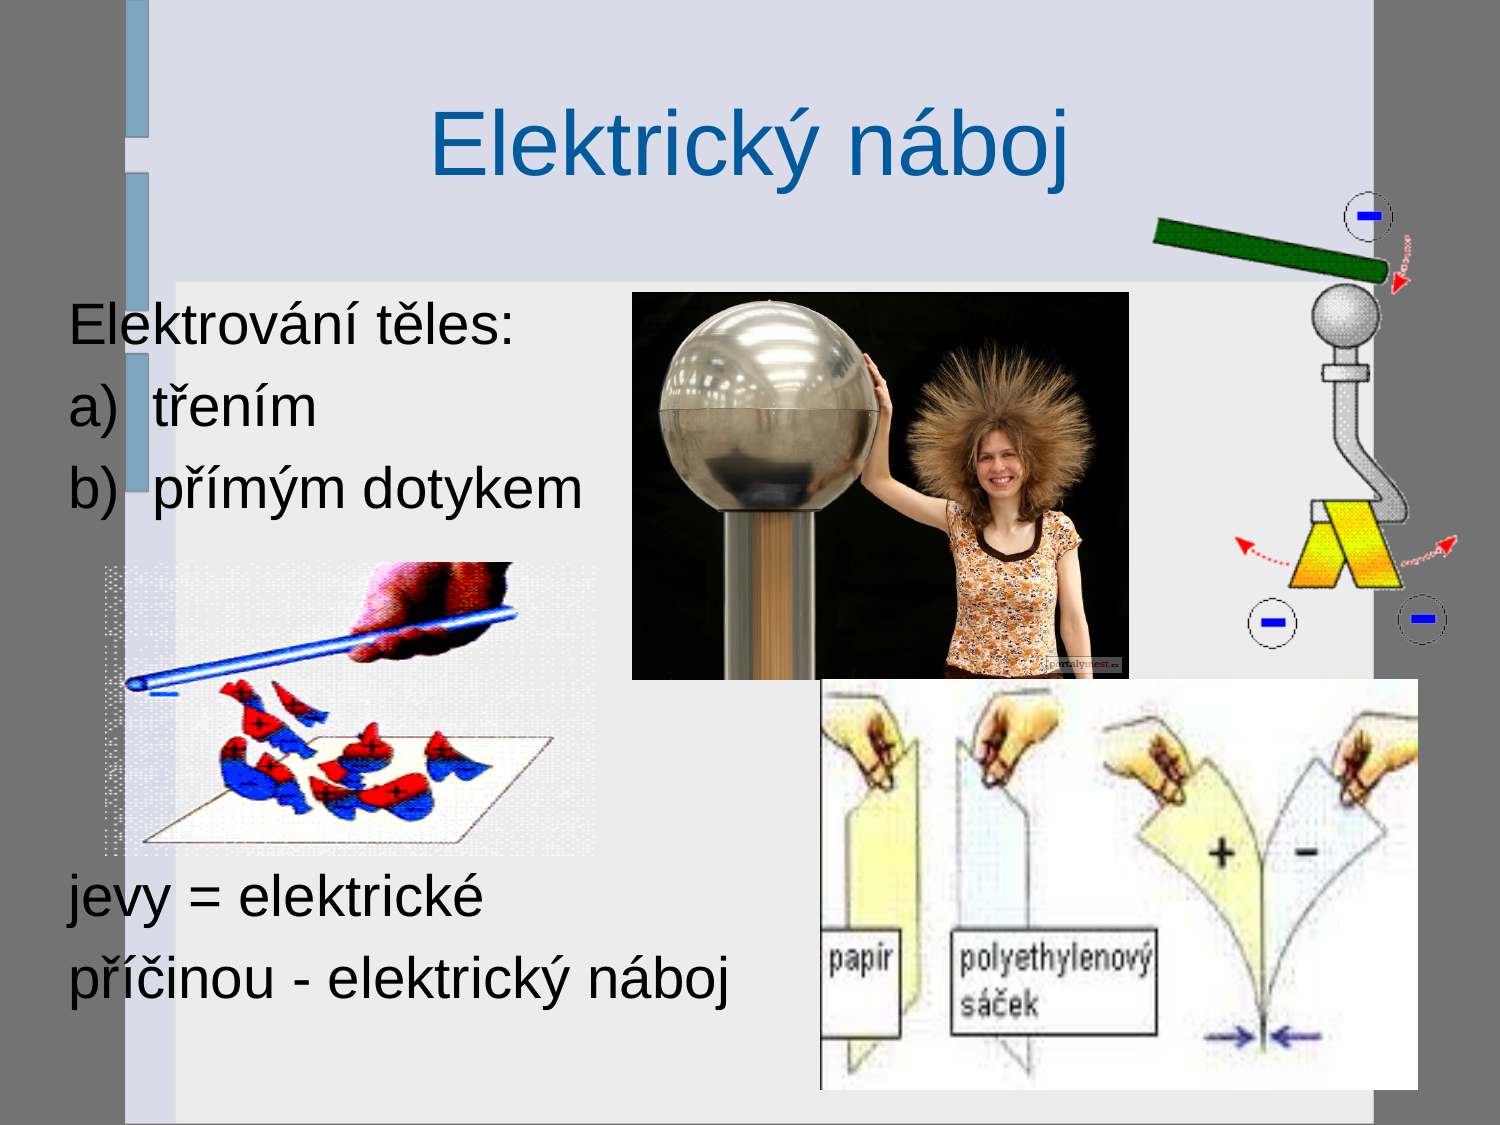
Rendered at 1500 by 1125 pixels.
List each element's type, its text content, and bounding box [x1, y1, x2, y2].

picture [632, 292, 1419, 1091]
slide_number 2 [1074, 1024, 1426, 1103]
picture [1148, 175, 1467, 657]
picture [105, 562, 598, 856]
list Elektrování těles: třením přímým dotykem jevy = elektrické příčinou - elektrický náboj [52, 278, 1454, 1091]
title Elektrický náboj [74, 44, 1426, 233]
